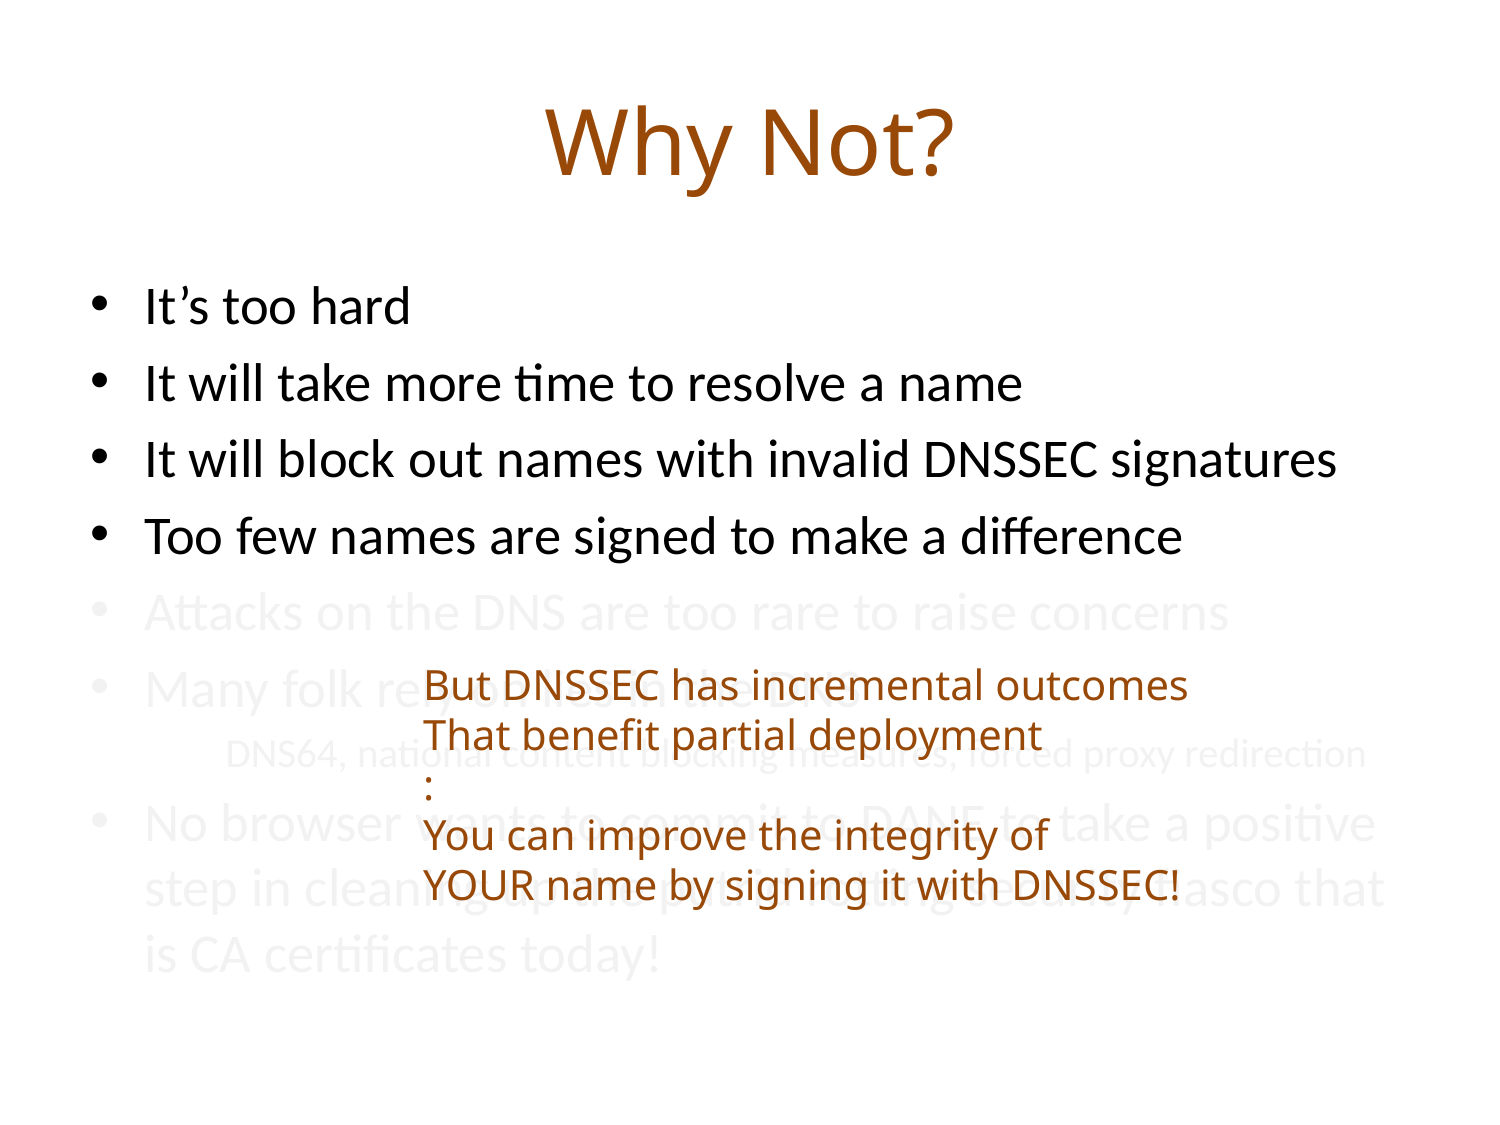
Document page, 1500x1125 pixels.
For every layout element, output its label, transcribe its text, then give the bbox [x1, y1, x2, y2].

text_box But DNSSEC has incremental outcomes That benefit partial deployment : You can improve the integrity of YOUR name by signing it with DNSSEC! [408, 651, 1205, 917]
list It’s too hard It will take more time to resolve a name It will block out names with invalid DNSSEC signatures Too few names are signed to make a difference Attacks on the DNS are too rare to raise concerns Many folk rely on lies in the DNS DNS64, national content blocking measures, forced proxy redirection No browser wants to commit to DANE to take a positive step in cleaning up the putrid rotting security fiasco that is CA certificates today! [75, 262, 1425, 1005]
title Why Not? [75, 45, 1425, 233]
